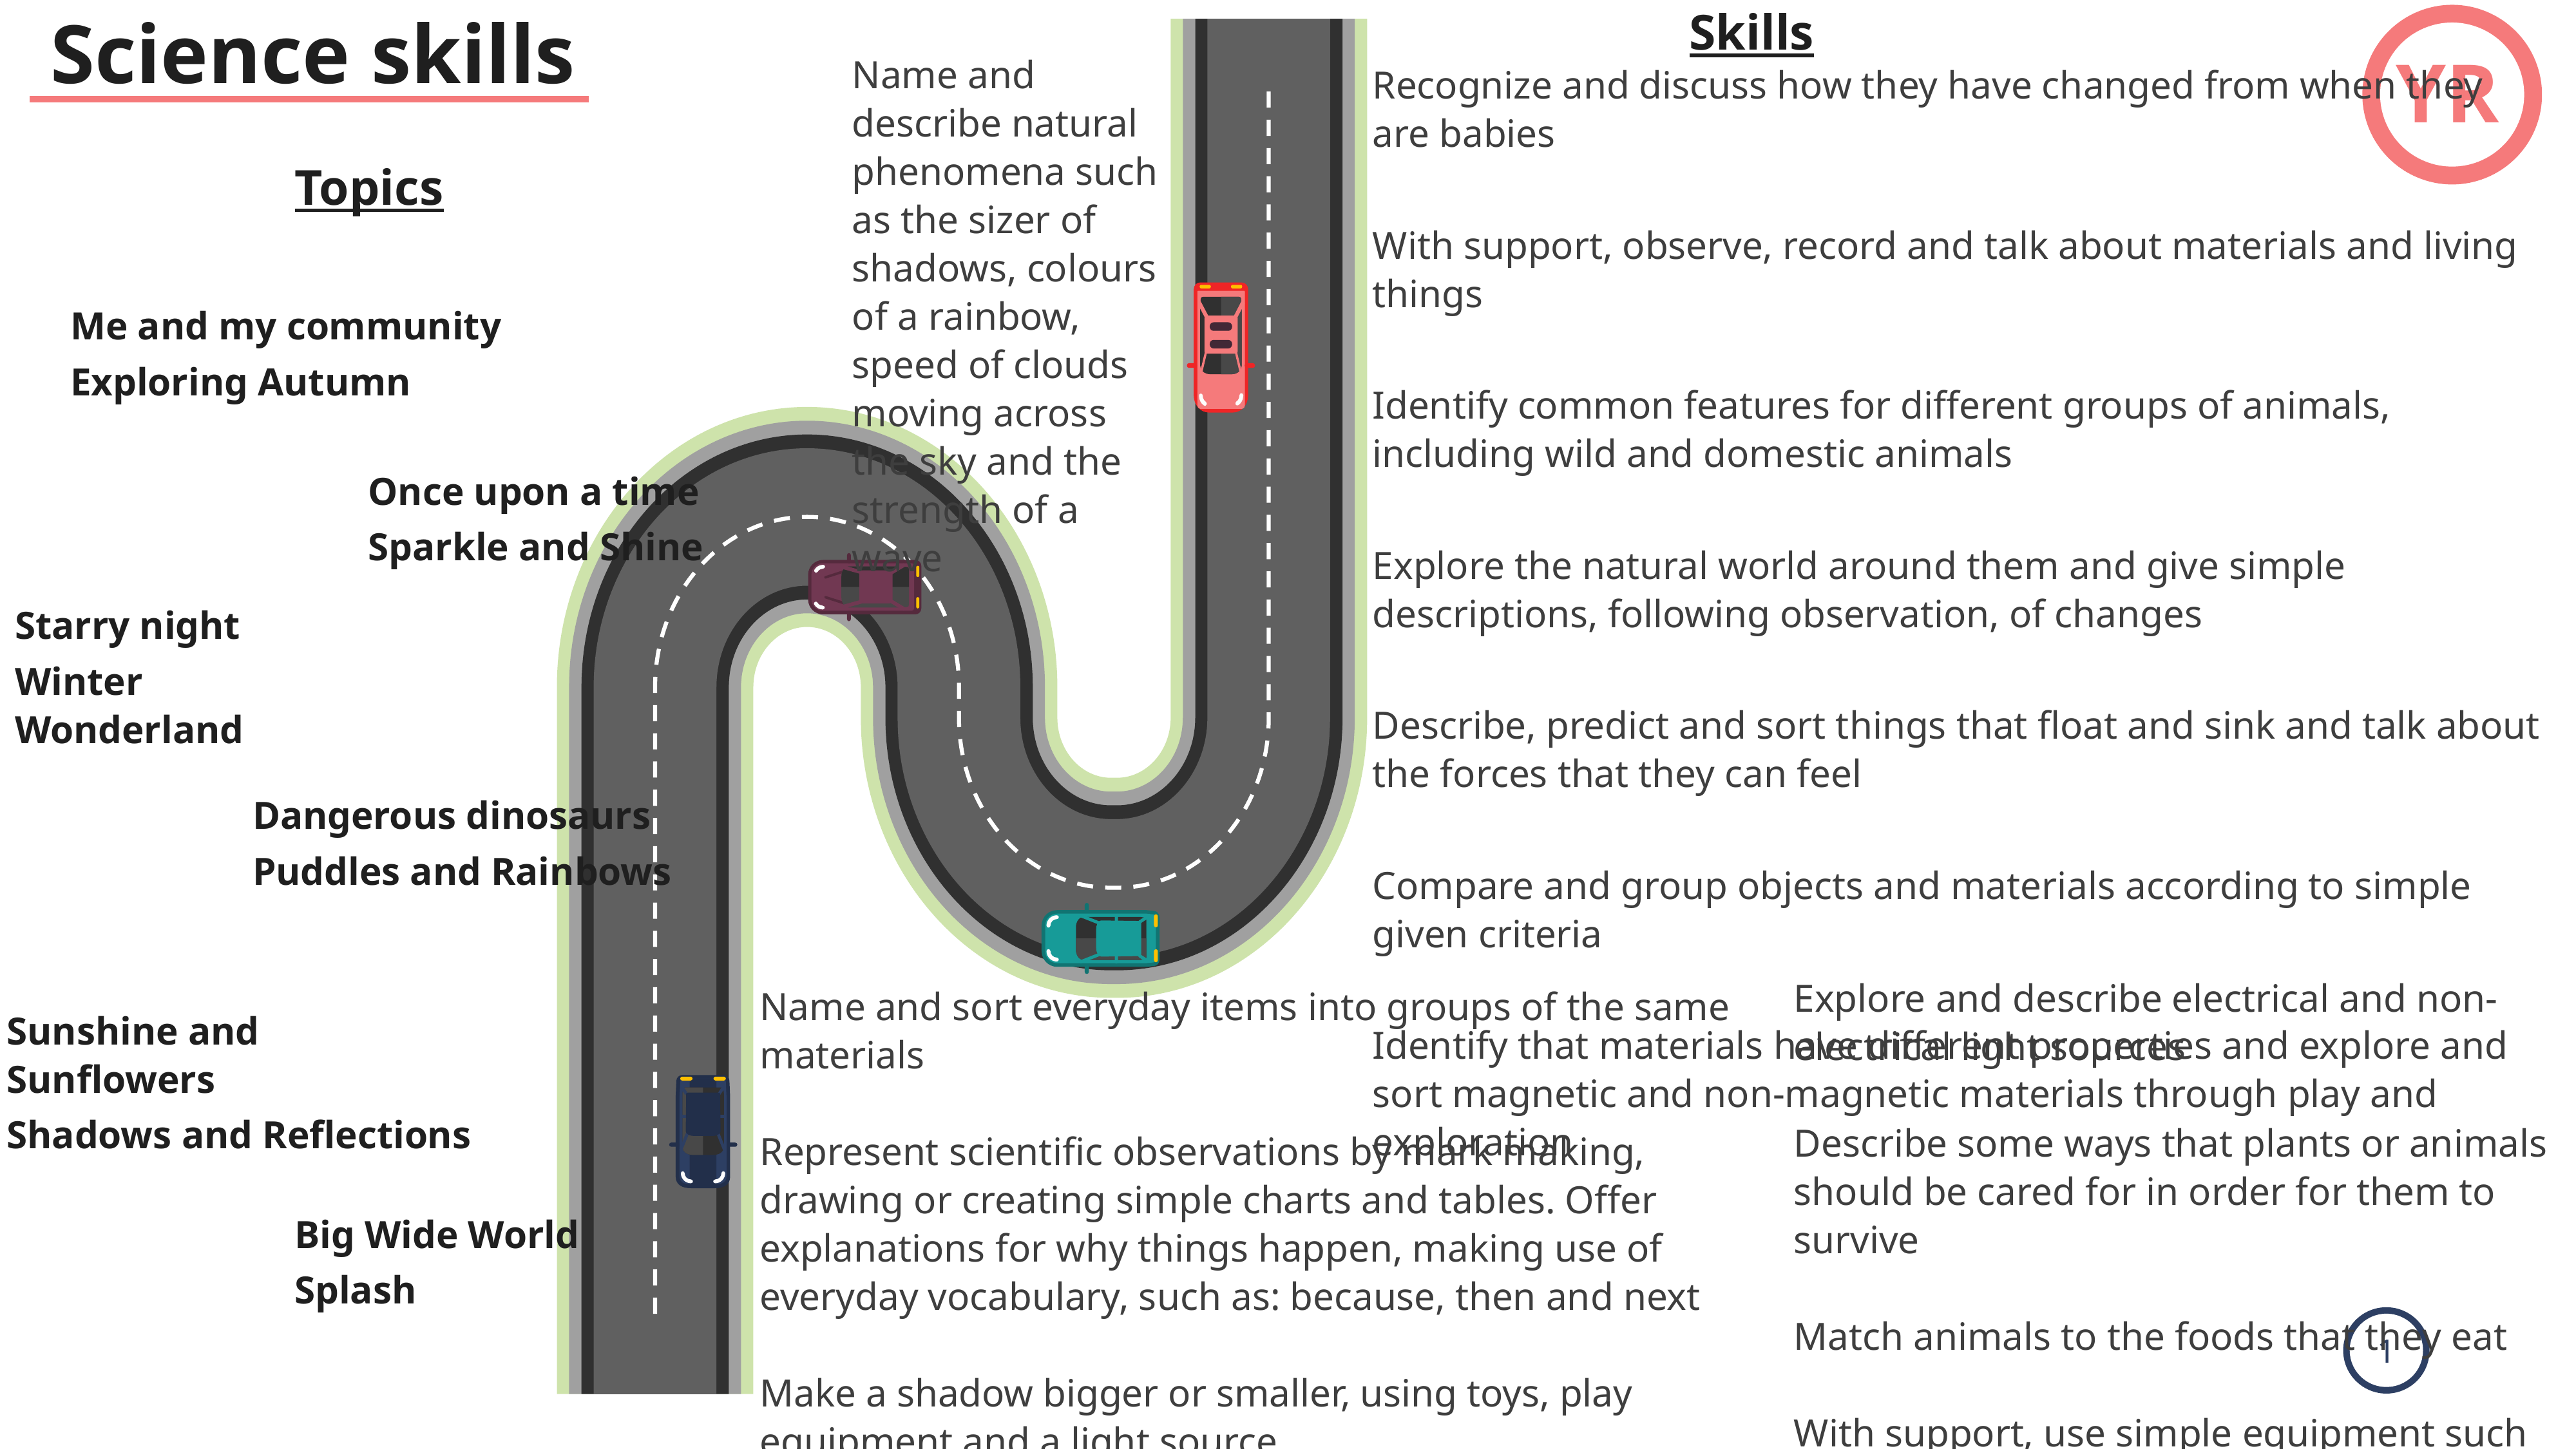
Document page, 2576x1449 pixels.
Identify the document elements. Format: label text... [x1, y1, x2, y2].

text_box Science skills [0, 0, 738, 104]
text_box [1187, 282, 1255, 413]
text_box Big Wide World Splash [271, 1195, 557, 1323]
text_box Topics [271, 155, 557, 282]
text_box Recognize and discuss how they have changed from when they are babies With support, observe, record and talk about materials and living things Identify common features for different groups of animals, including wild and domestic animals Explore the natural world around them and give simple descriptions, following observation, of changes Describe, predict and sort things that float and sink and talk about the forces that they can feel Compare and group objects and materials according to simple given criteria Identify that materials have different properties and explore and sort magnetic and non-magnetic materials through play and exploration [1368, 46, 2572, 1342]
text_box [2362, 5, 2543, 185]
text_box Name and sort everyday items into groups of the same materials Represent scientific observations by mark making, drawing or creating simple charts and tables. Offer explanations for why things happen, making use of everyday vocabulary, such as: because, then and next Make a shadow bigger or smaller, using toys, play equipment and a light source Observe and describe living things and their habitats within the local environment [750, 974, 1760, 1449]
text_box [1041, 902, 1160, 974]
text_box Skills [1666, 0, 2372, 46]
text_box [669, 1075, 738, 1189]
text_box Once upon a time Sparkle and Shine [345, 452, 557, 636]
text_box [557, 19, 1368, 1394]
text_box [808, 553, 922, 621]
text_box Explore and describe electrical and non-electrical light sources Describe some ways that plants or animals should be cared for in order for them to survive Match animals to the foods that they eat With support, use simple equipment such as timers, rulers and containers to measure length, height, capacity and time [1784, 966, 2576, 1449]
text_box Dangerous dinosaurs Puddles and Rainbows [229, 777, 557, 904]
text_box Sunshine and Sunflowers Shadows and Reflections [0, 992, 495, 1168]
text_box Me and my community Exploring Autumn [47, 287, 557, 526]
text_box Starry night Winter Wonderland [0, 587, 385, 874]
